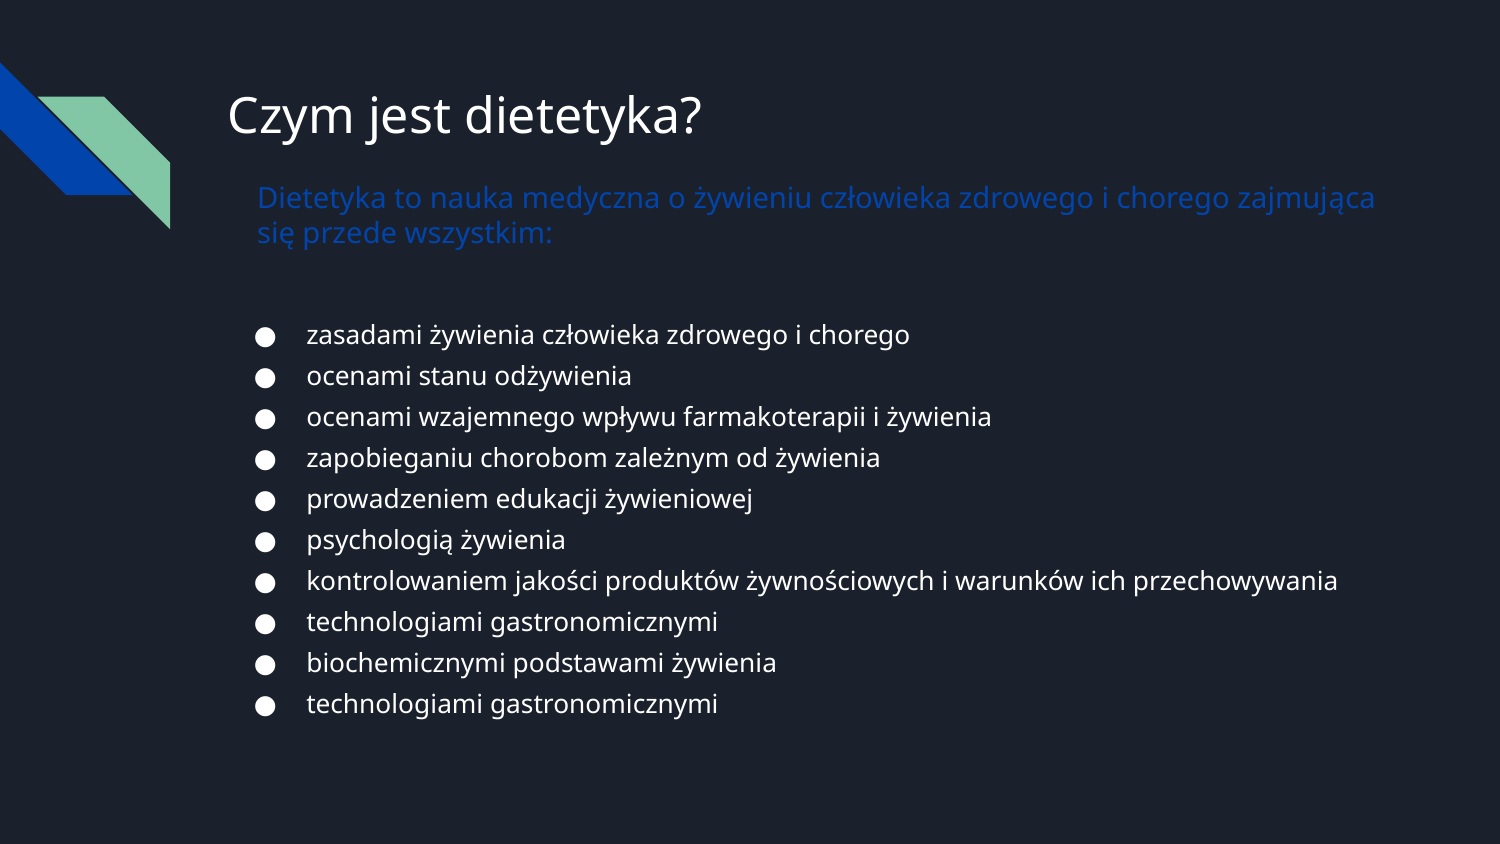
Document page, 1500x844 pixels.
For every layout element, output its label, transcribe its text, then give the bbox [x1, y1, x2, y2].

text_box Dietetyka to nauka medyczna o żywieniu człowieka zdrowego i chorego zajmująca się przede wszystkim: [242, 164, 1397, 265]
list zasadami żywienia człowieka zdrowego i chorego ocenami stanu odżywienia ocenami wzajemnego wpływu farmakoterapii i żywienia zapobieganiu chorobom zależnym od żywienia prowadzeniem edukacji żywieniowej psychologią żywienia kontrolowaniem jakości produktów żywnościowych i warunków ich przechowywania technologiami gastronomicznymi biochemicznymi podstawami żywienia technologiami gastronomicznymi [212, 295, 1368, 774]
title Czym jest dietetyka? [212, 64, 1368, 215]
